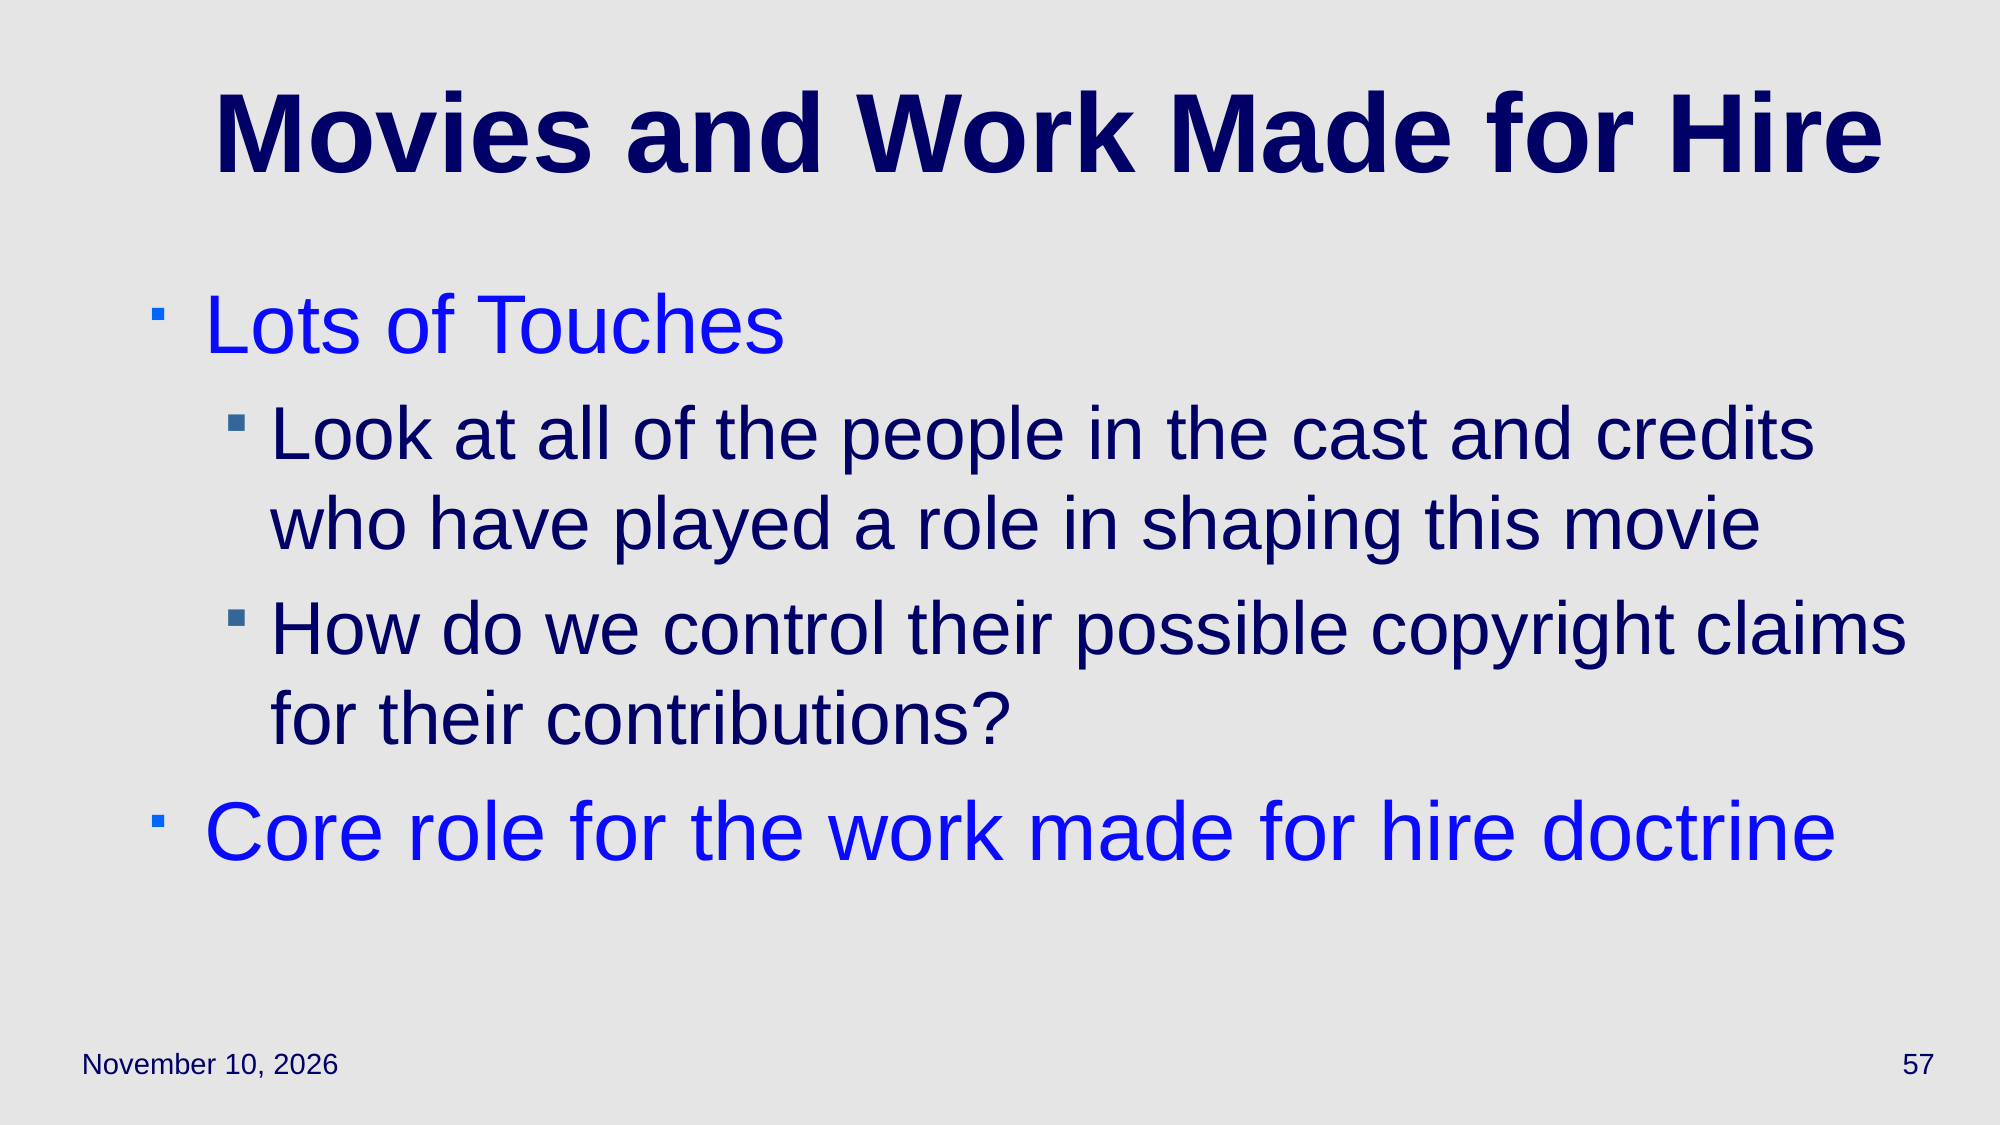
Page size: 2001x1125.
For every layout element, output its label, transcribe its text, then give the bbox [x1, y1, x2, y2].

list Lots of Touches Look at all of the people in the cast and credits who have played a role in shaping this movie How do we control their possible copyright claims for their contributions? Core role for the work made for hire doctrine [133, 262, 1967, 938]
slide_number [66, 1024, 484, 1101]
title Movies and Work Made for Hire [133, 50, 1967, 238]
slide_number 57 [1533, 1024, 1951, 1101]
